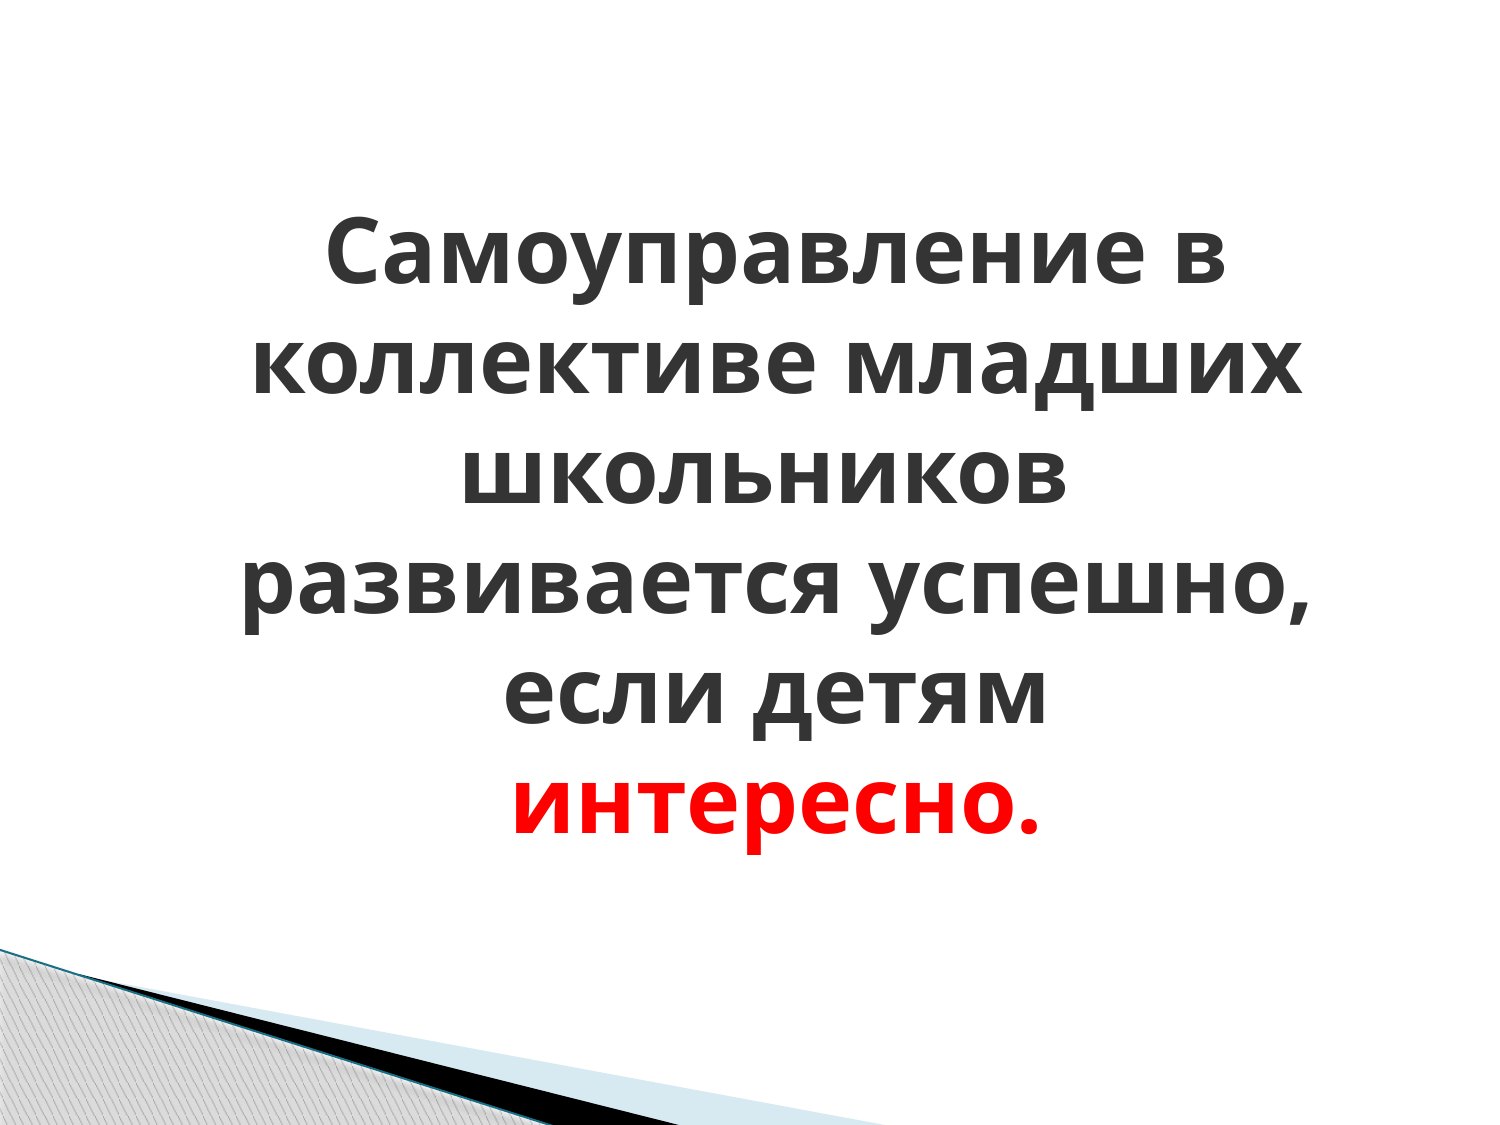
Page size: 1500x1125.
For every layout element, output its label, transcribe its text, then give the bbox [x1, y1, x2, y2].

text_box Самоуправление в коллективе младших школьников развивается успешно, если детям интересно. [100, 184, 1454, 859]
